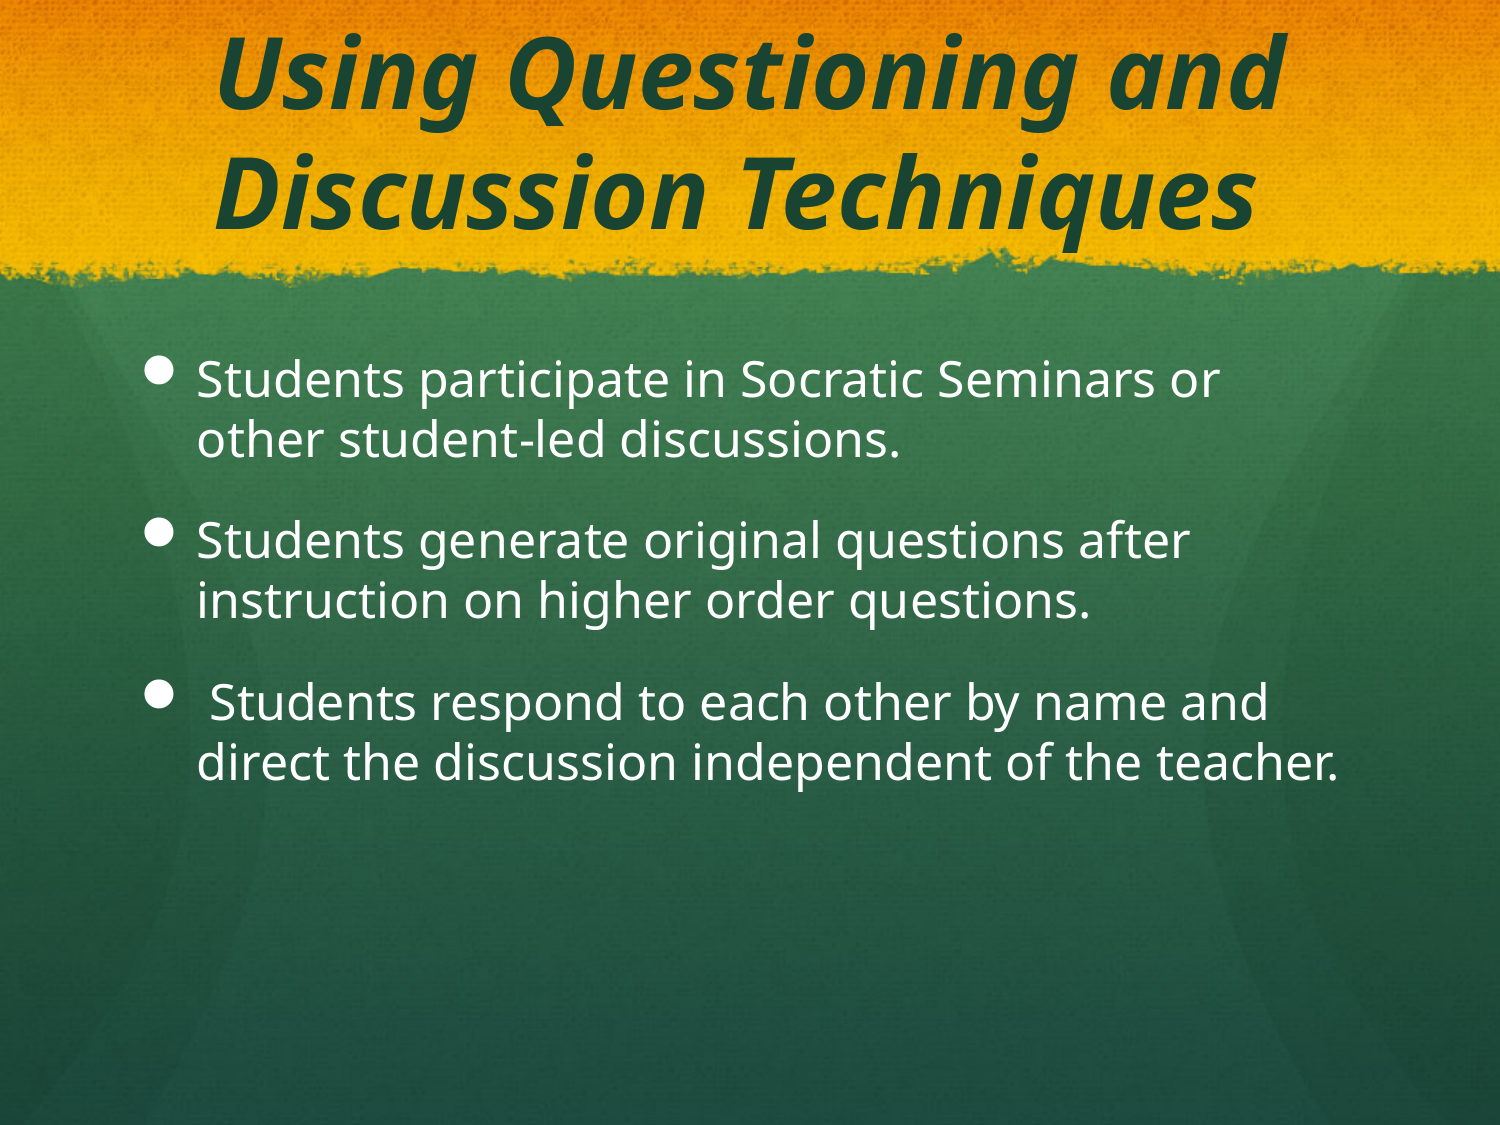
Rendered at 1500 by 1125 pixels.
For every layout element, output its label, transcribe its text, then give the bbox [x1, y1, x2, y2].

picture [0, 0, 1500, 1125]
title Using Questioning and Discussion Techniques [125, 13, 1375, 246]
list Students participate in Socratic Seminars or other student-led discussions. Students generate original questions after instruction on higher order questions. Students respond to each other by name and direct the discussion independent of the teacher. [125, 339, 1375, 1026]
